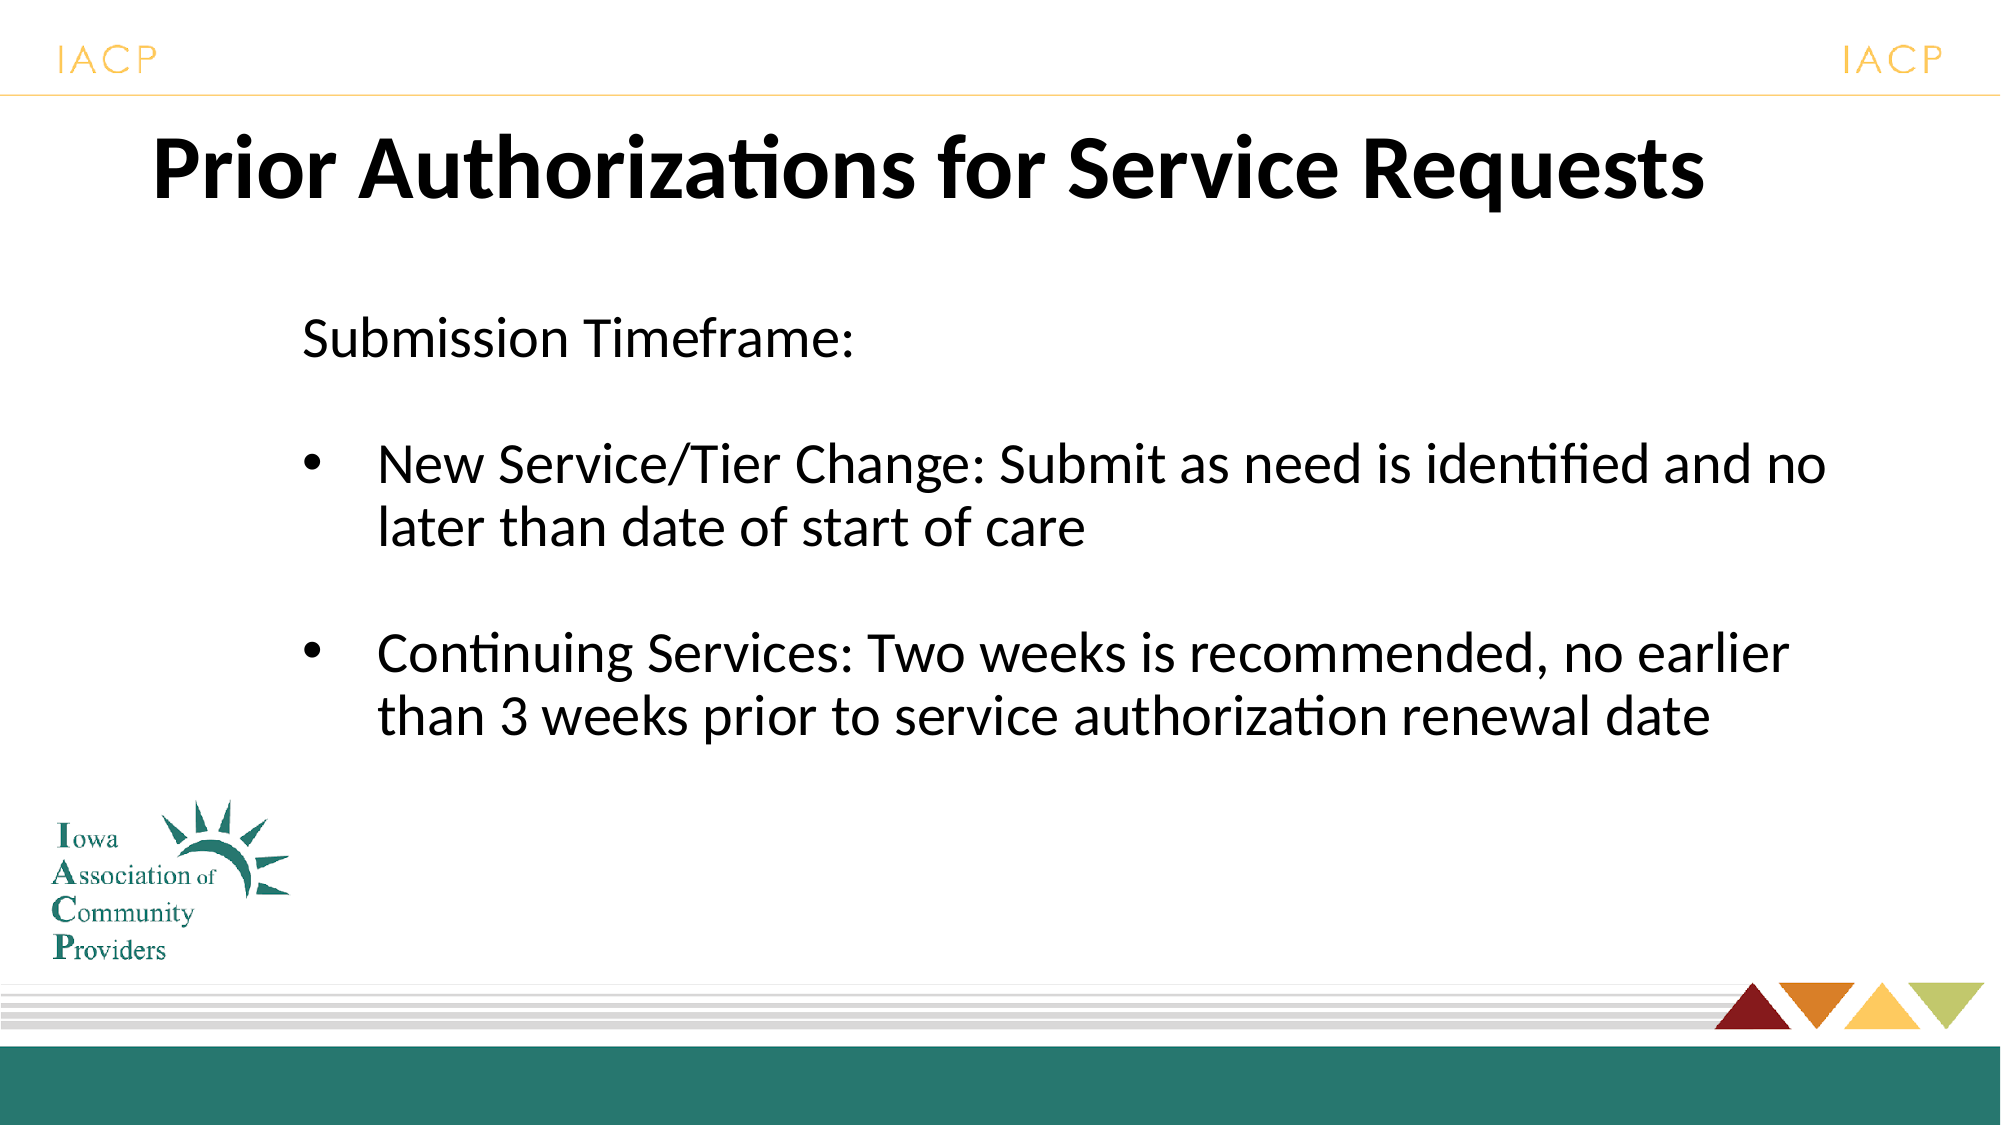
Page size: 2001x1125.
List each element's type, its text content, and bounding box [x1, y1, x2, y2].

list Submission Timeframe: New Service/Tier Change: Submit as need is identified and no later than date of start of care Continuing Services: Two weeks is recommended, no earlier than 3 weeks prior to service authorization renewal date [137, 299, 1863, 1014]
picture [0, 0, 2001, 1125]
title Prior Authorizations for Service Requests [137, 59, 1863, 278]
